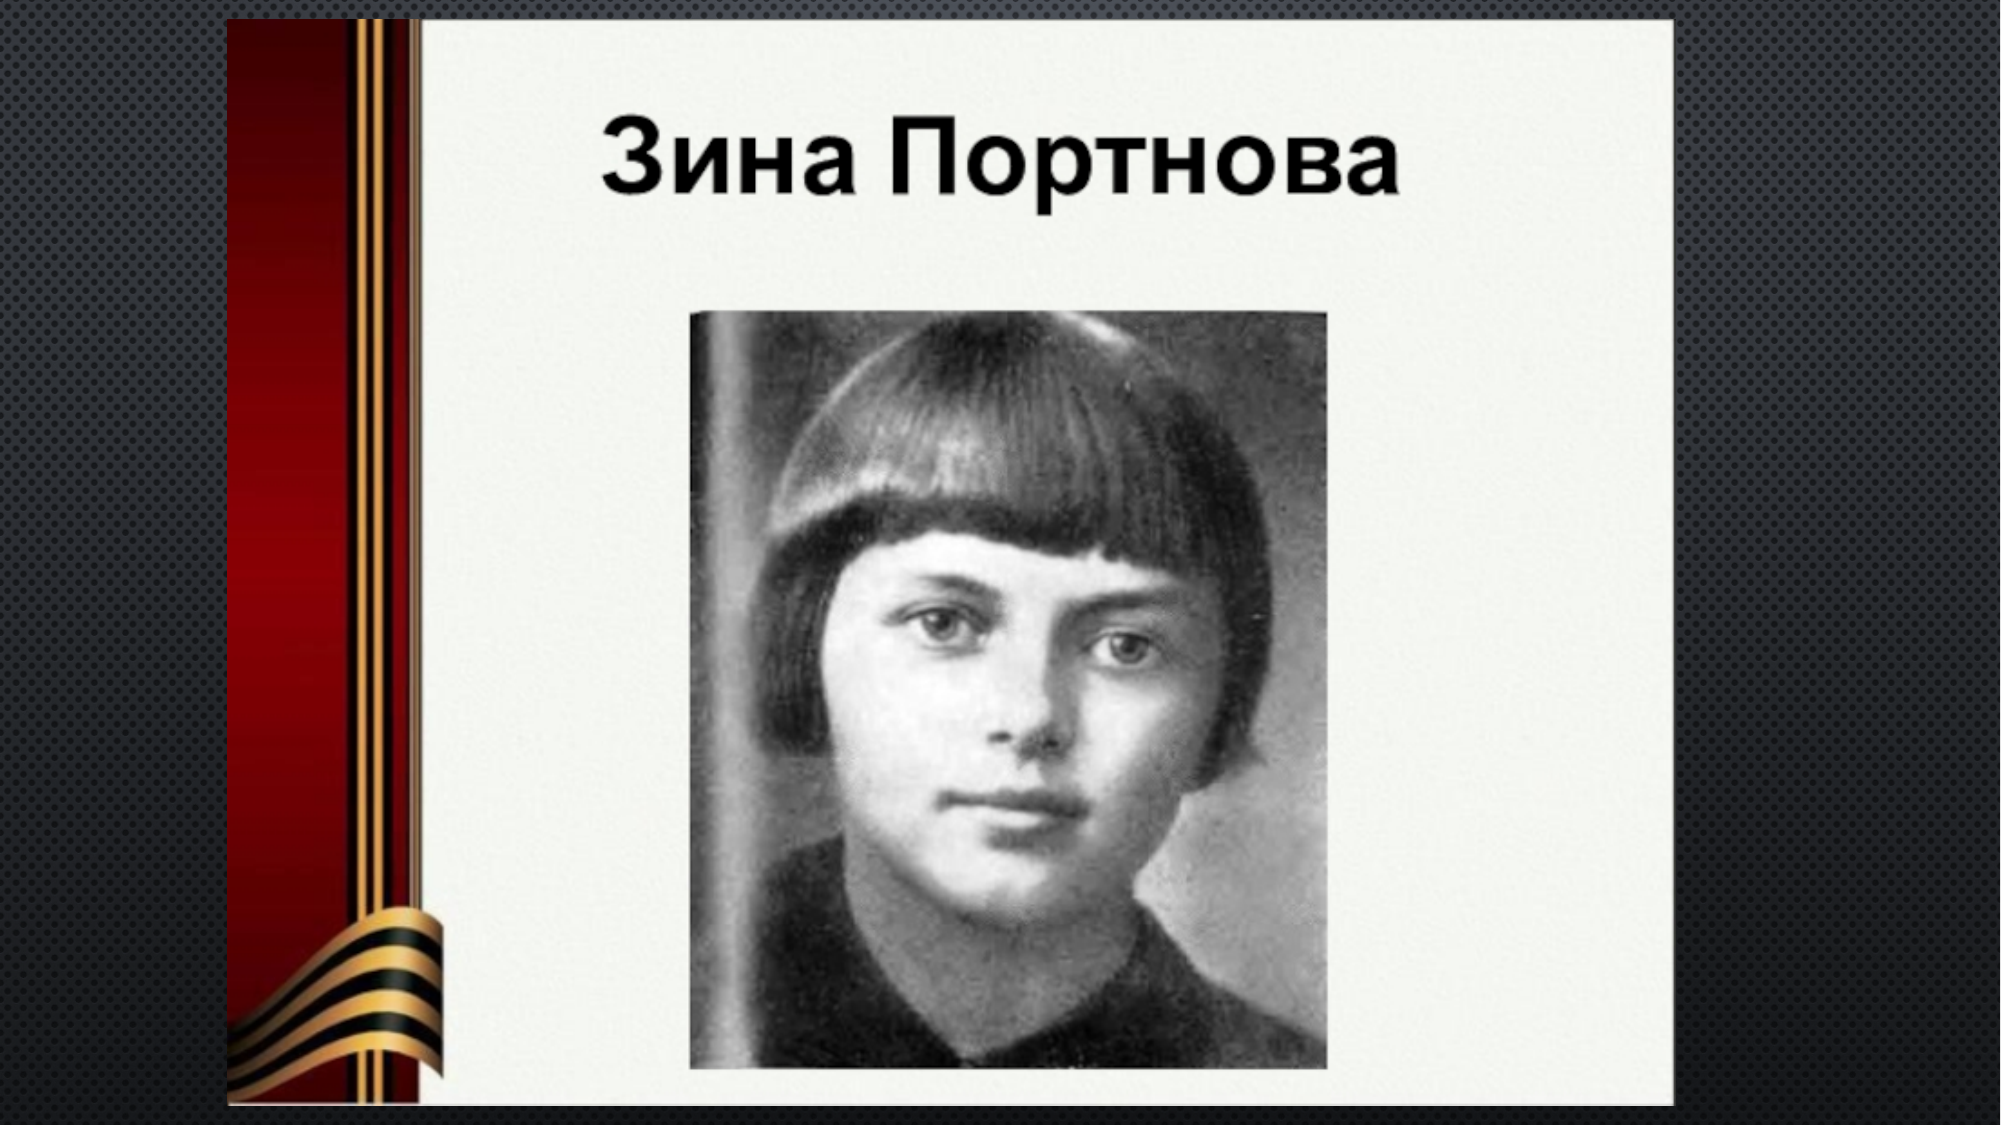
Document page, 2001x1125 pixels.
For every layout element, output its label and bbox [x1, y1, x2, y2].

picture [227, 19, 1676, 1106]
